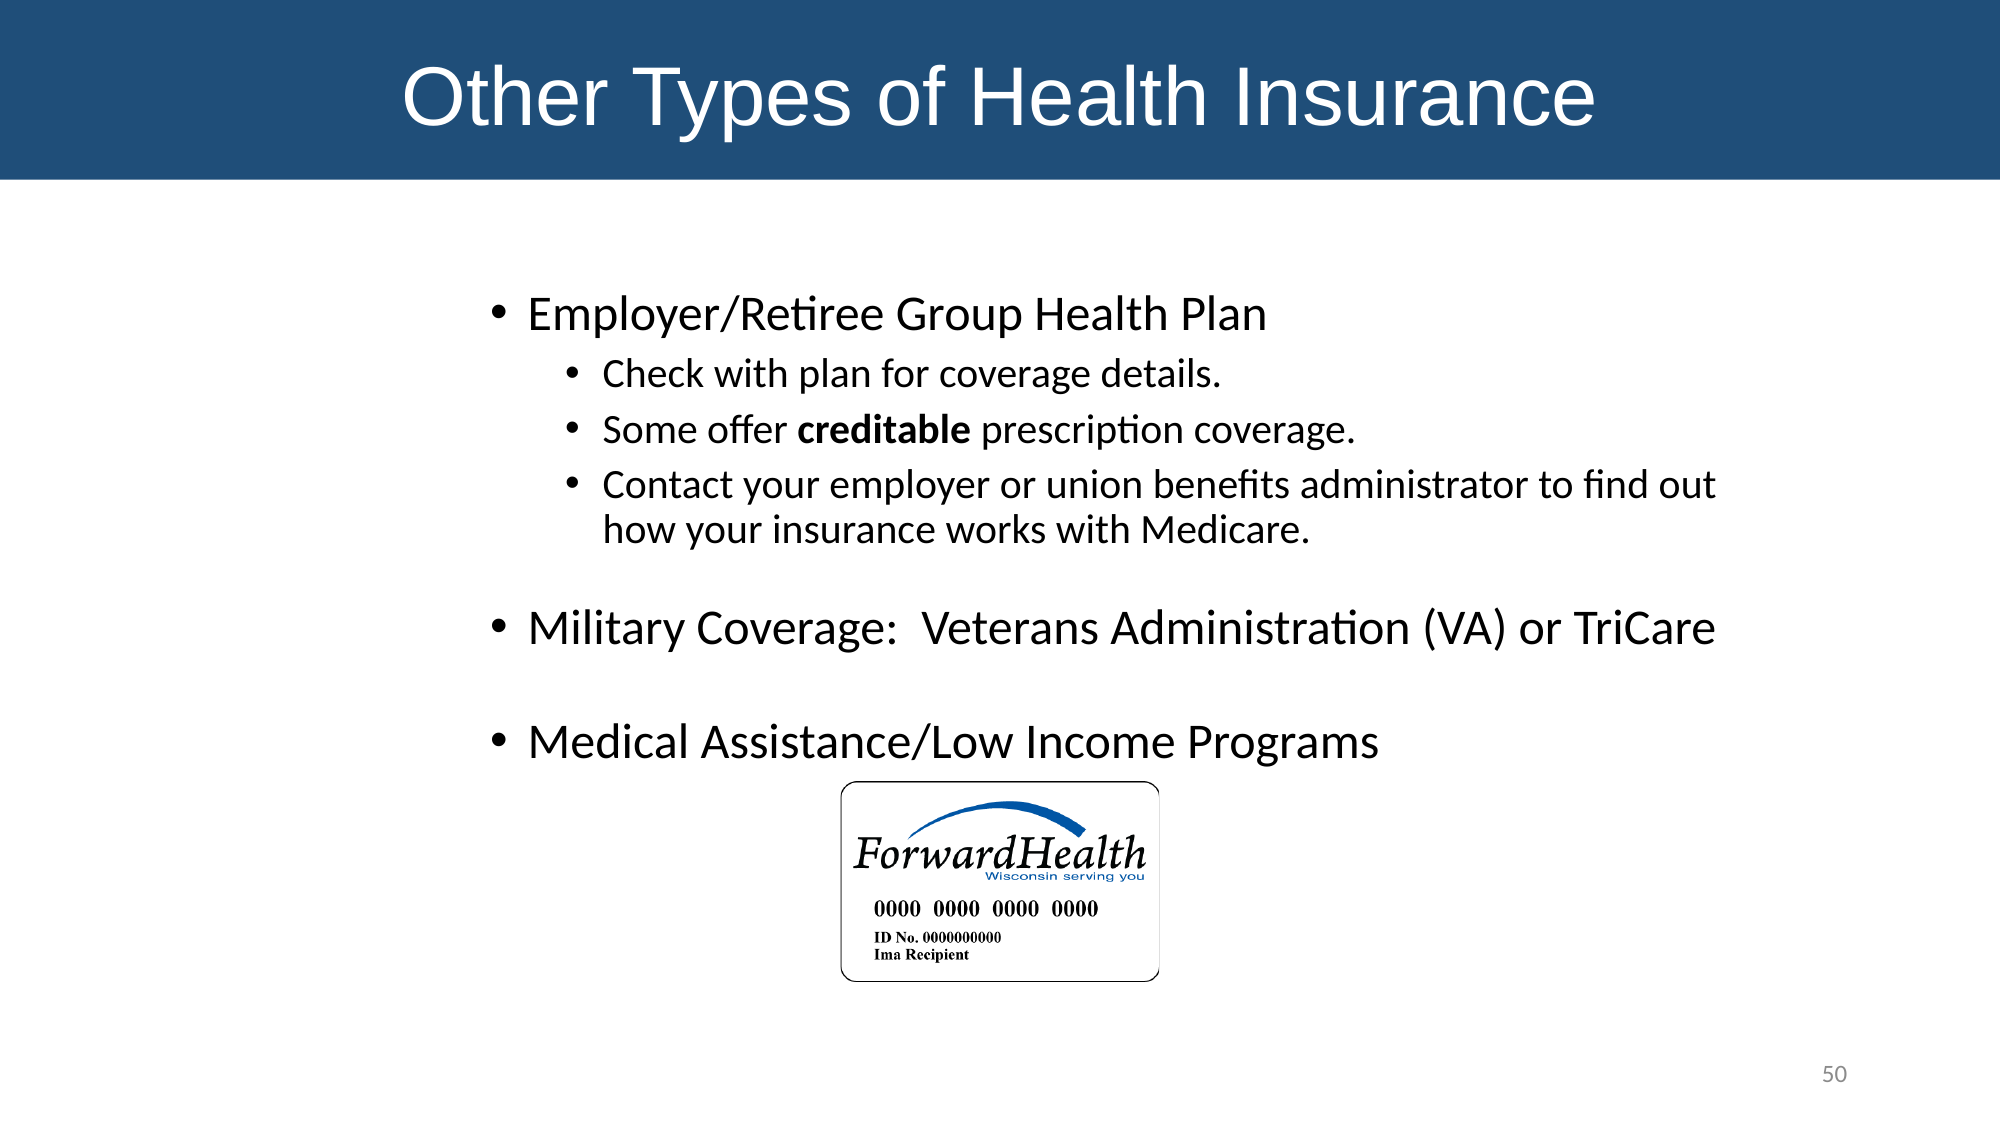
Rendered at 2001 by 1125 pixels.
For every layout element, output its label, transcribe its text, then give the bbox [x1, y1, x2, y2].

slide_number 50 [1412, 1042, 1863, 1103]
picture [840, 781, 1160, 982]
text_box Other Types of Health Insurance [0, 0, 2000, 180]
text_box Employer/Retiree Group Health Plan Check with plan for coverage details. Some offer creditable prescription coverage. Contact your employer or union benefits administrator to find out how your insurance works with Medicare. Military Coverage: Veterans Administration (VA) or TriCare Medical Assistance/Low Income Programs [475, 279, 1759, 982]
